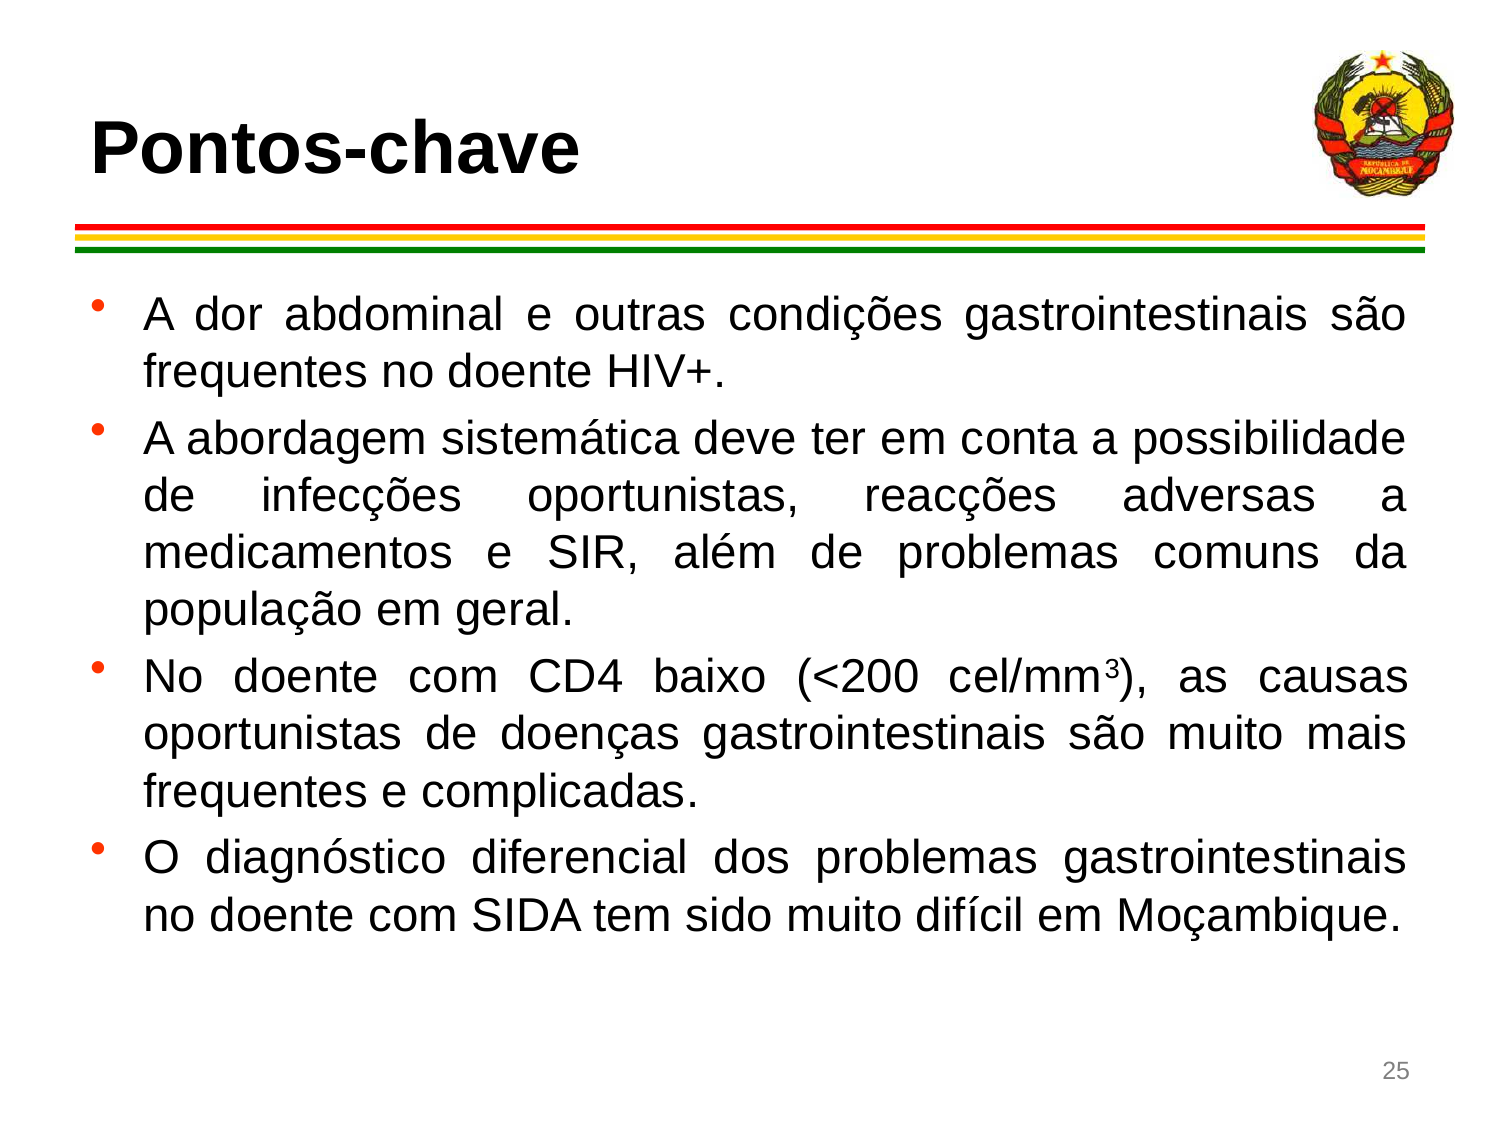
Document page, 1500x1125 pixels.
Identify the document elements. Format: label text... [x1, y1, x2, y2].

list A dor abdominal e outras condições gastrointestinais são frequentes no doente HIV+. A abordagem sistemática deve ter em conta a possibilidade de infecções oportunistas, reacções adversas a medicamentos e SIR, além de problemas comuns da população em geral. No doente com CD4 baixo (<200 cel/mm3), as causas oportunistas de doenças gastrointestinais são muito mais frequentes e complicadas. O diagnóstico diferencial dos problemas gastrointestinais no doente com SIDA tem sido muito difícil em Moçambique. [74, 274, 1426, 1013]
picture [1363, 50, 1455, 200]
title Pontos-chave [74, 49, 1363, 238]
